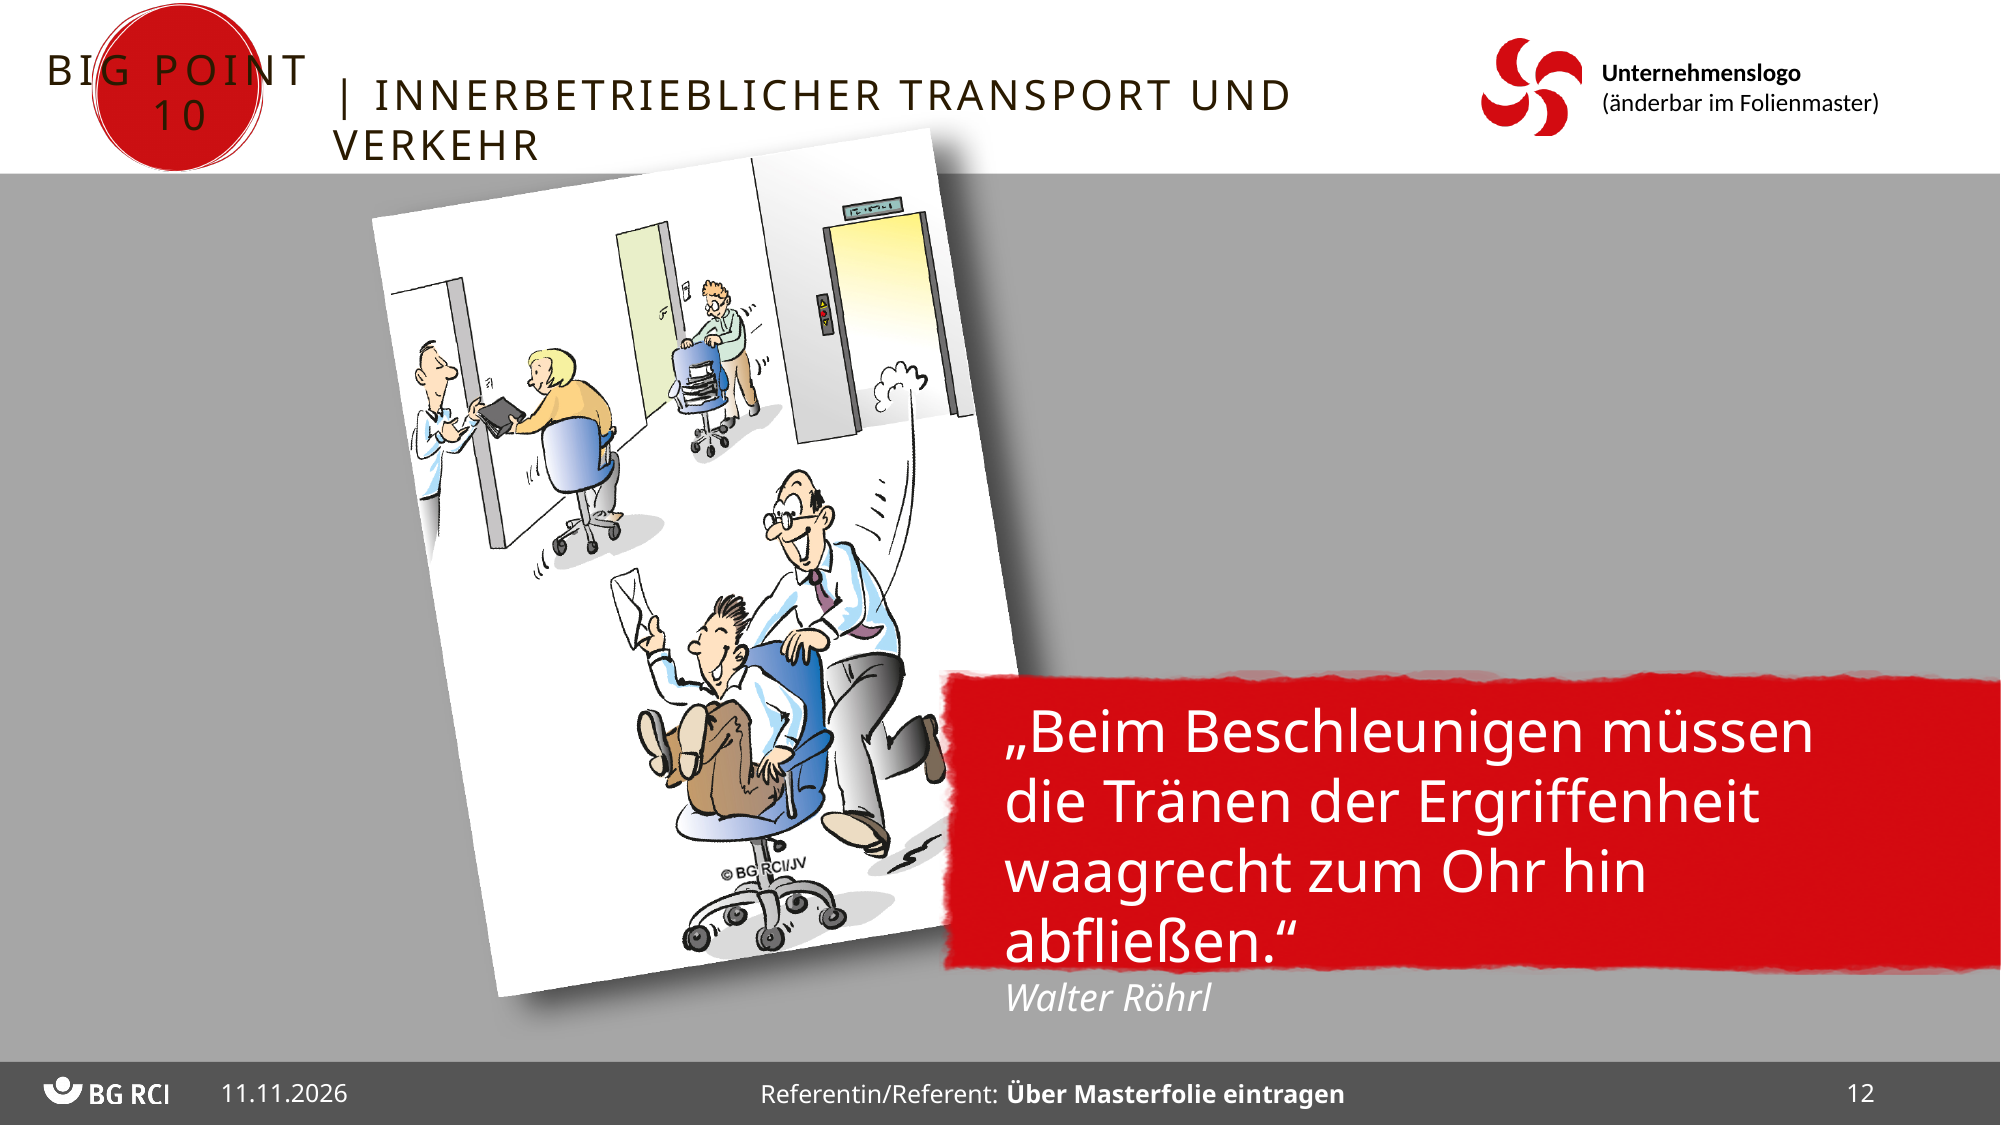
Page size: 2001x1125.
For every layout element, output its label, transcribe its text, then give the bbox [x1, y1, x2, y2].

slide_number 12 [1742, 1070, 1875, 1118]
text_box „Beim Beschleunigen müssen die Tränen der Ergriffenheit waagrecht zum Ohr hin abfließen.“ Walter Röhrl [989, 975, 1903, 1026]
picture [372, 129, 2001, 996]
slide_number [192, 1070, 377, 1118]
